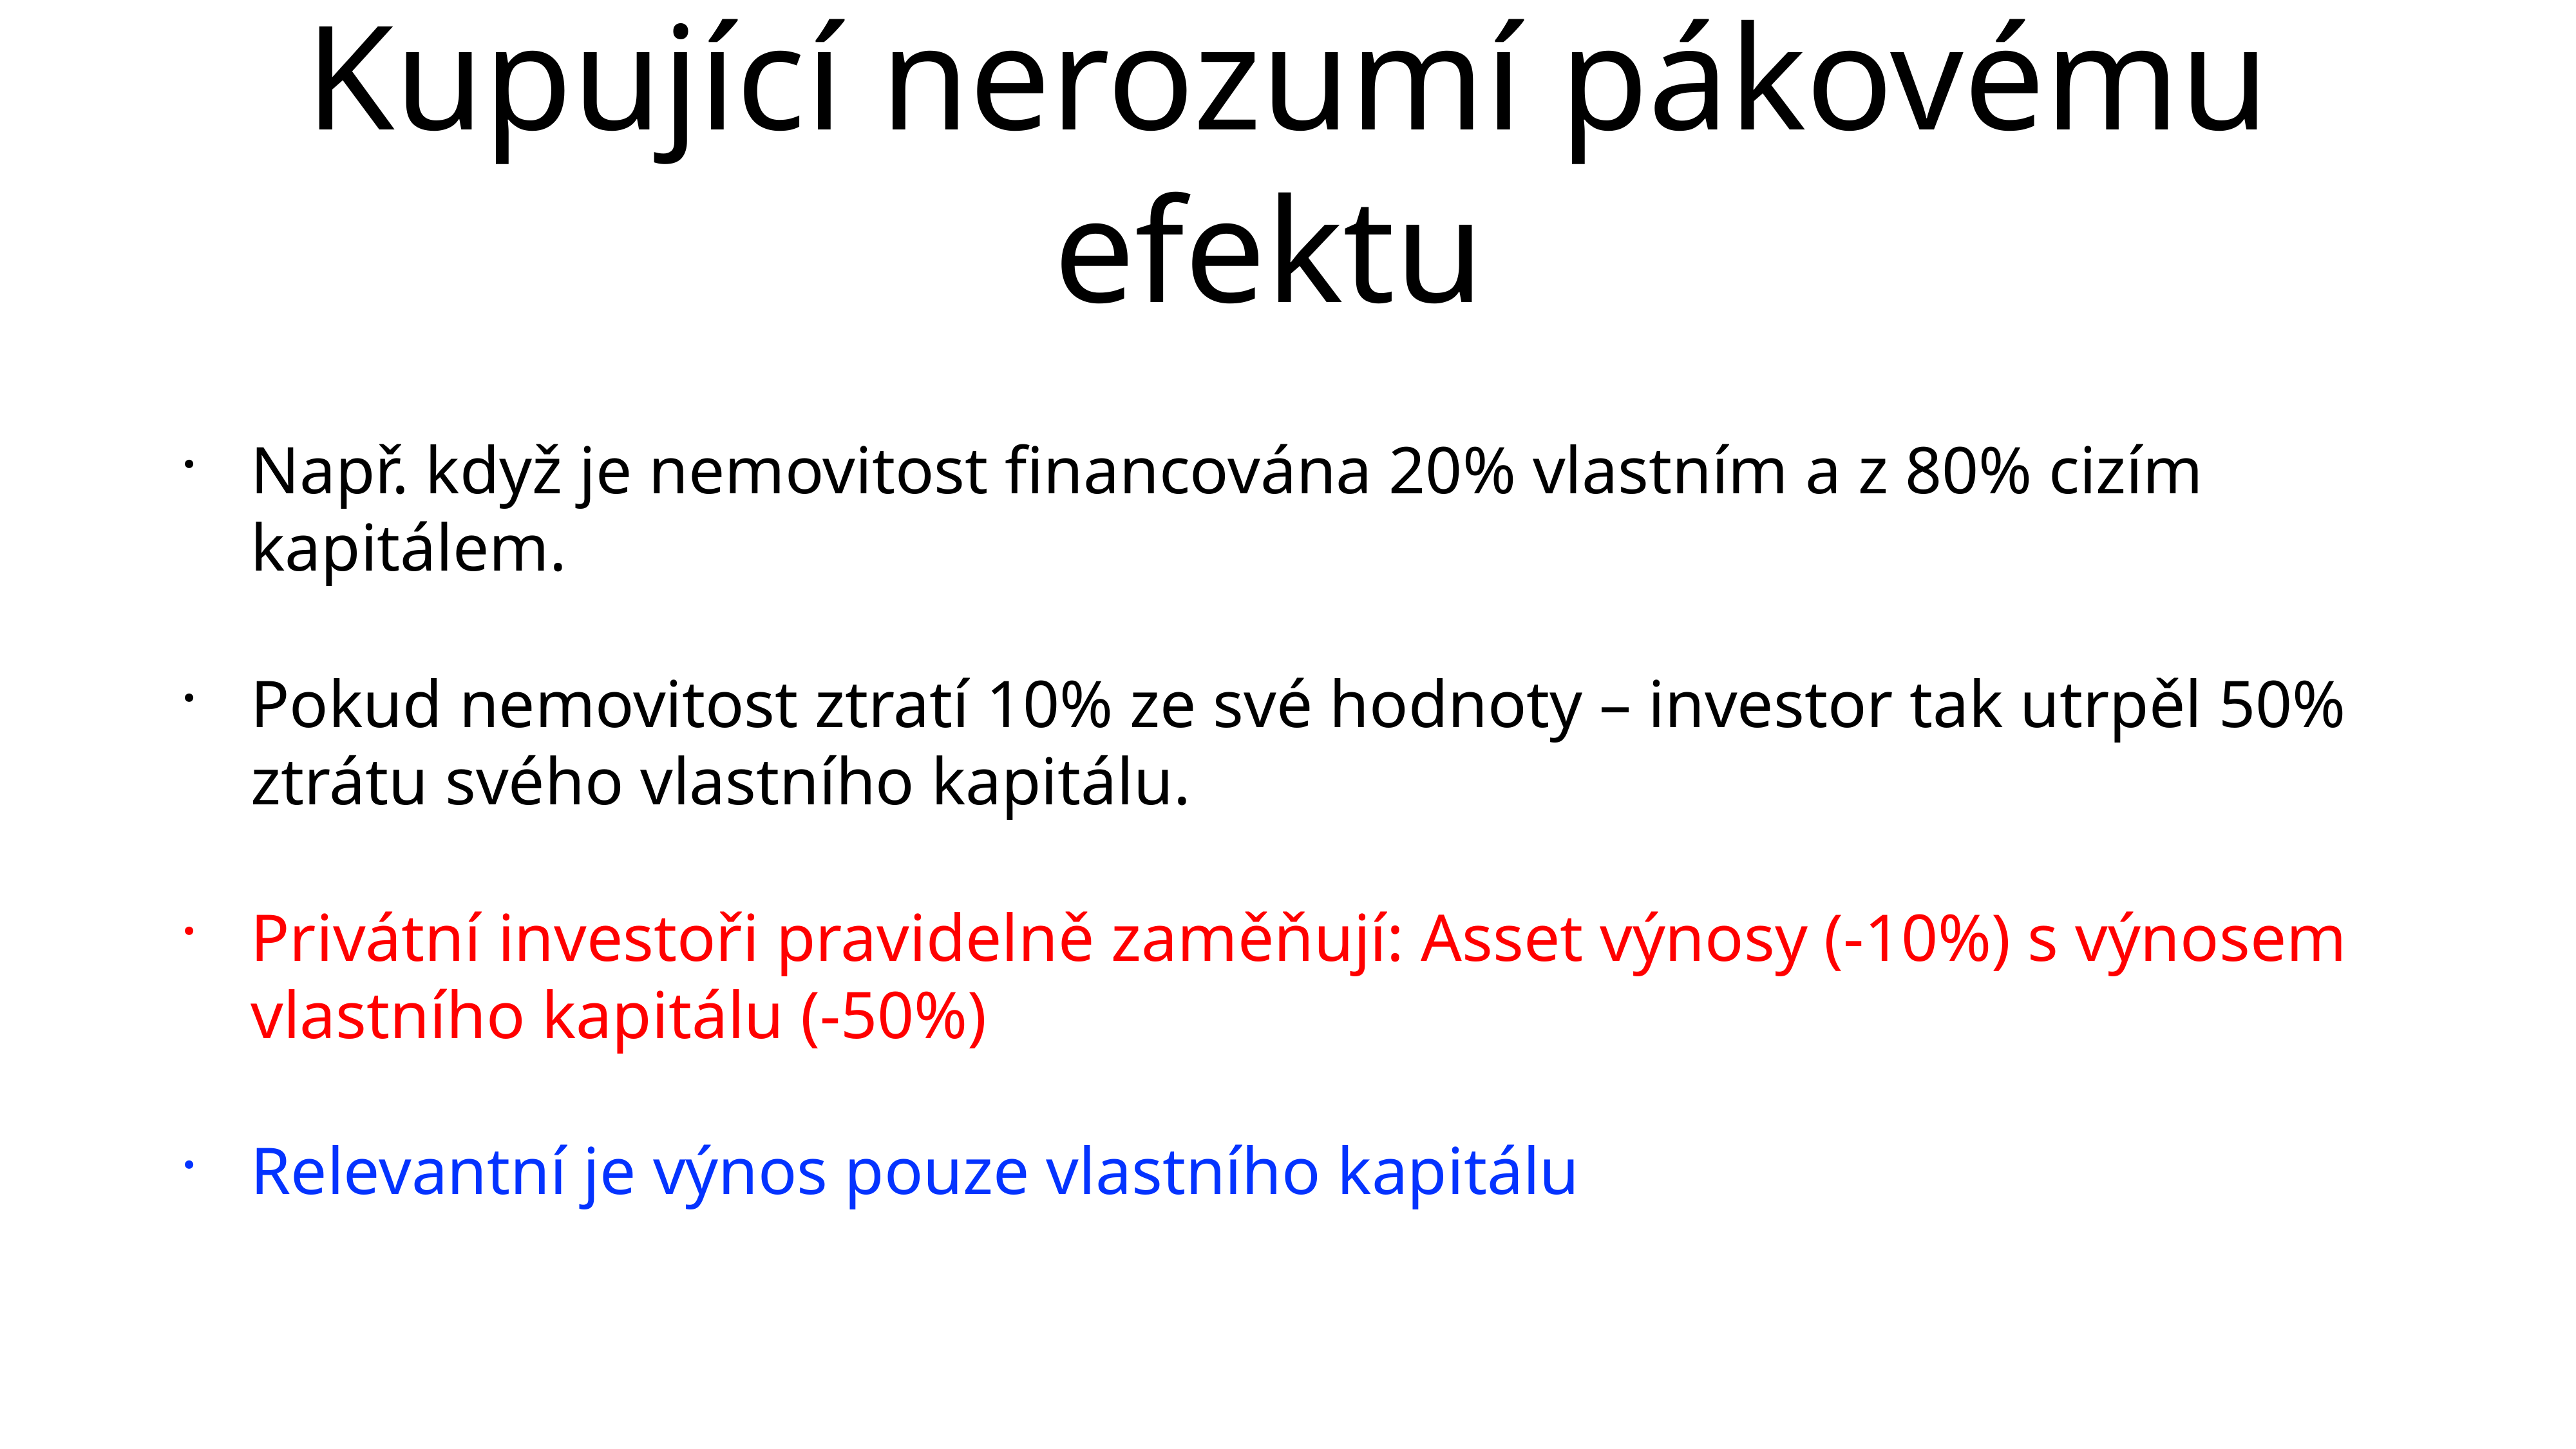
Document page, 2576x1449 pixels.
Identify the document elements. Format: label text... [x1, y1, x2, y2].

title Kupující nerozumí pákovému efektu [178, 37, 2398, 279]
list Např. když je nemovitost financována 20% vlastním a z 80% cizím kapitálem. Pokud nemovitost ztratí 10% ze své hodnoty – investor tak utrpěl 50% ztrátu svého vlastního kapitálu. Privátní investoři pravidelně zaměňují: Asset výnosy (-10%) s výnosem vlastního kapitálu (-50%) Relevantní je výnos pouze vlastního kapitálu [178, 327, 2398, 1310]
